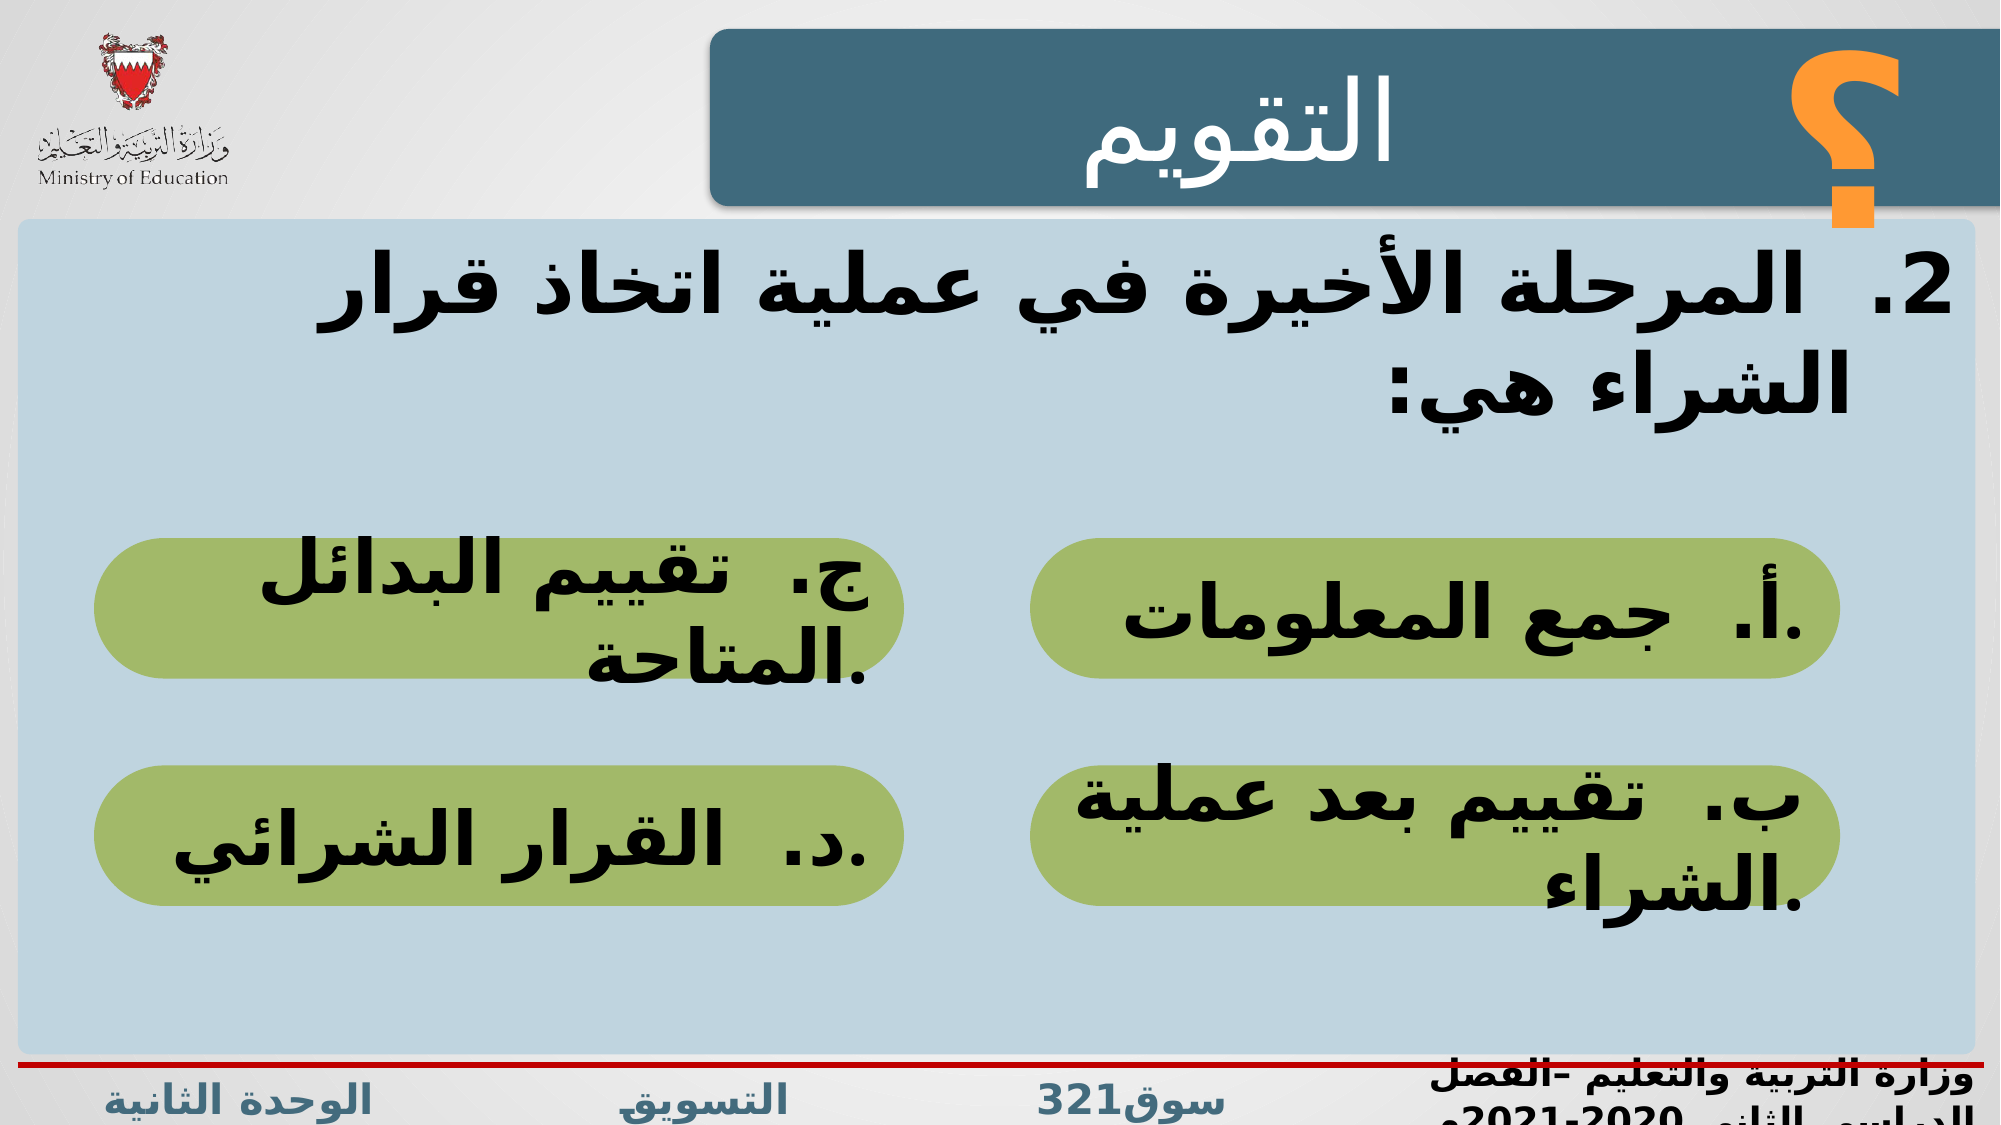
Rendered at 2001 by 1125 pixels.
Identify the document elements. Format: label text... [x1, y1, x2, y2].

text_box 2. المرحلة الأخيرة في عملية اتخاذ قرار الشراء هي: [16, 218, 1977, 1056]
text_box د. القرار الشرائي. [92, 764, 906, 907]
text_box [708, 27, 1813, 208]
text_box وزارة التربية والتعليم –الفصل الدراسي الثاني 2020-2021م [1285, 1063, 1991, 1125]
text_box سوق321 التسويق الوحدة الثانية الفصل الخامس: سلوك المستهلك (2) [0, 1065, 1243, 1125]
text_box التقويم [1064, 41, 1415, 192]
text_box ؟ [1813, 0, 1930, 284]
picture [0, 9, 271, 218]
text_box أ. جمع المعلومات. [1029, 537, 1842, 680]
text_box ج. تقييم البدائل المتاحة. [92, 537, 906, 680]
text_box [1930, 27, 2000, 208]
text_box ب. تقييم بعد عملية الشراء. [1029, 764, 1842, 907]
